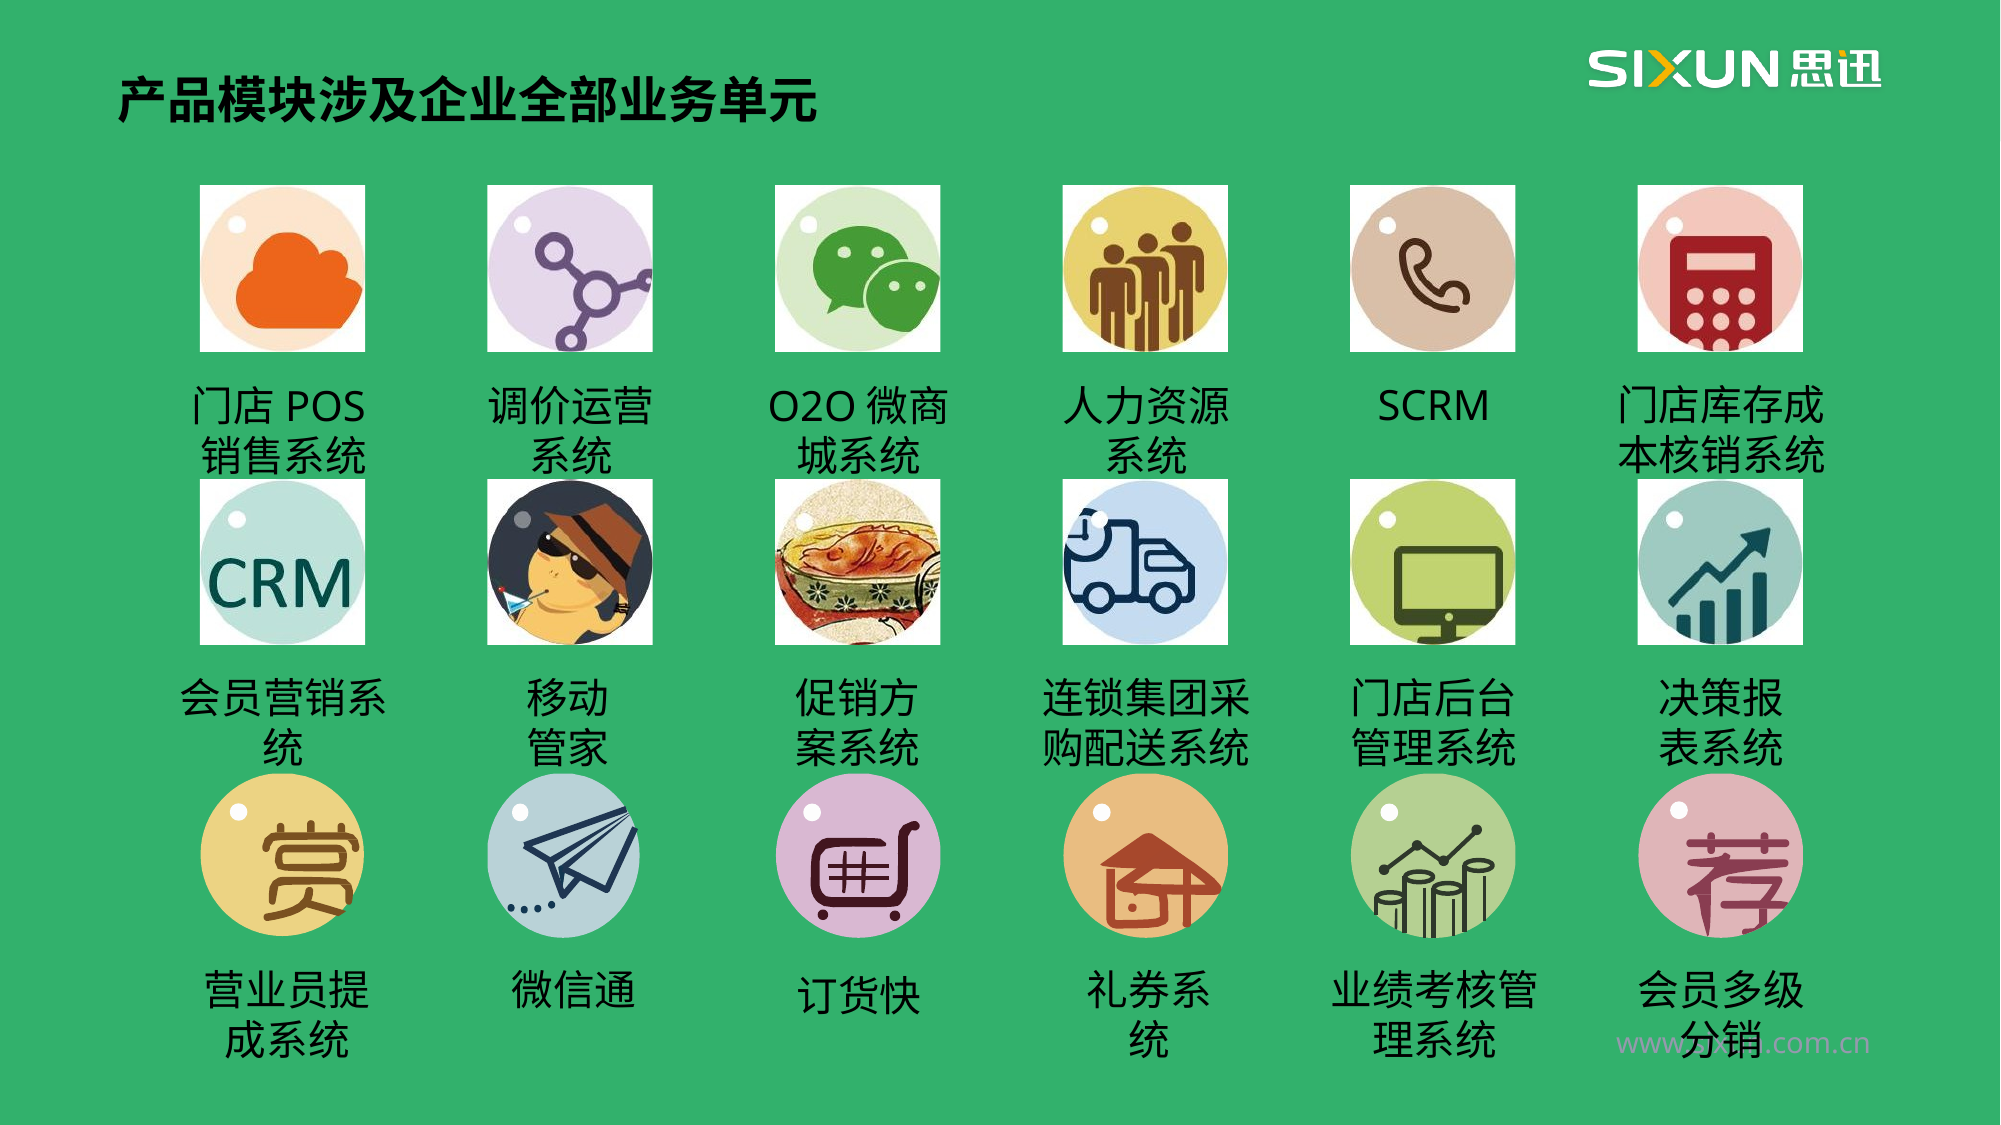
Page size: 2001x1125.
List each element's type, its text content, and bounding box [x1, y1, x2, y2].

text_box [175, 185, 1838, 1065]
text_box 产品模块涉及企业全部业务单元 [117, 68, 1229, 189]
picture [1584, 46, 1886, 95]
